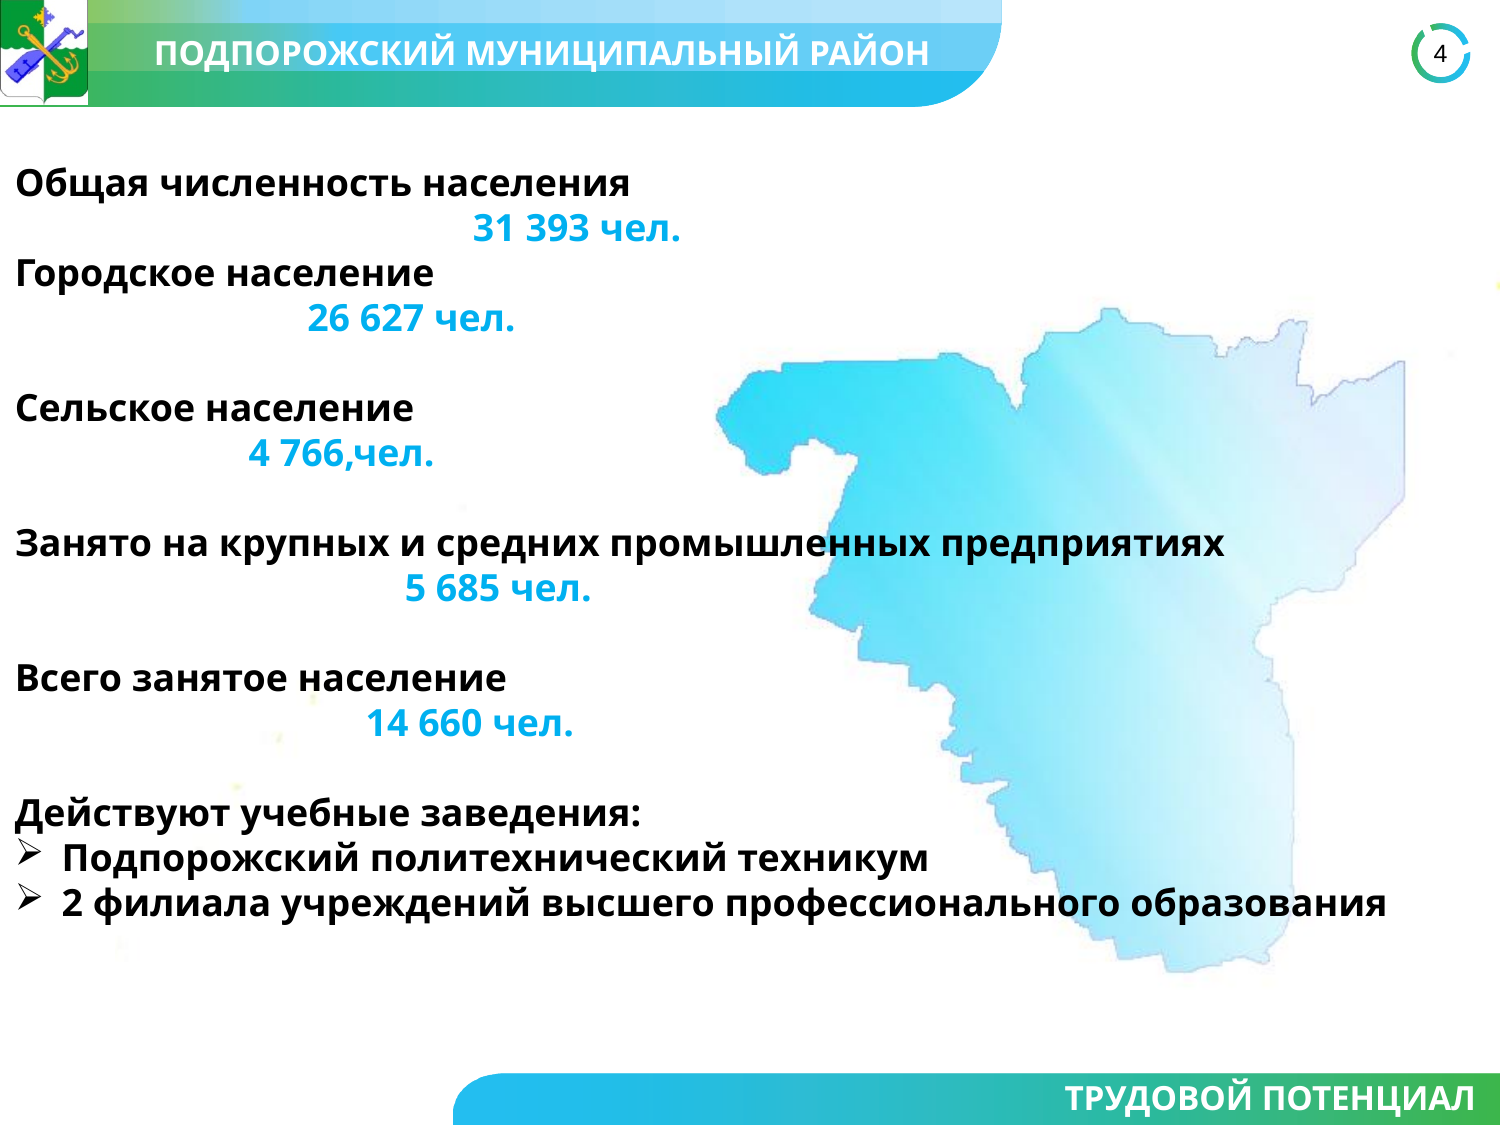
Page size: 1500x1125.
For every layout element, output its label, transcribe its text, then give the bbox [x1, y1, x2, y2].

picture [0, 0, 1471, 107]
text_box ТРУДОВОЙ ПОТЕНЦИАЛ [1049, 1077, 1492, 1125]
text_box ПОДПОРОЖСКИЙ МУНИЦИПАЛЬНЫЙ РАЙОН [91, 24, 998, 80]
picture [115, 118, 1500, 1069]
picture [453, 1073, 1049, 1125]
text_box Общая численность населения 31 393 чел. Городское население 26 627 чел. Сельское население 4 766,чел. Занято на крупных и средних промышленных предприятиях 5 685 чел. Всего занятое население 14 660 чел. Действуют учебные заведения: Подпорожский политехнический техникум 2 филиала учреждений высшего профессионального образования [0, 151, 110, 977]
picture [1492, 1073, 1500, 1125]
